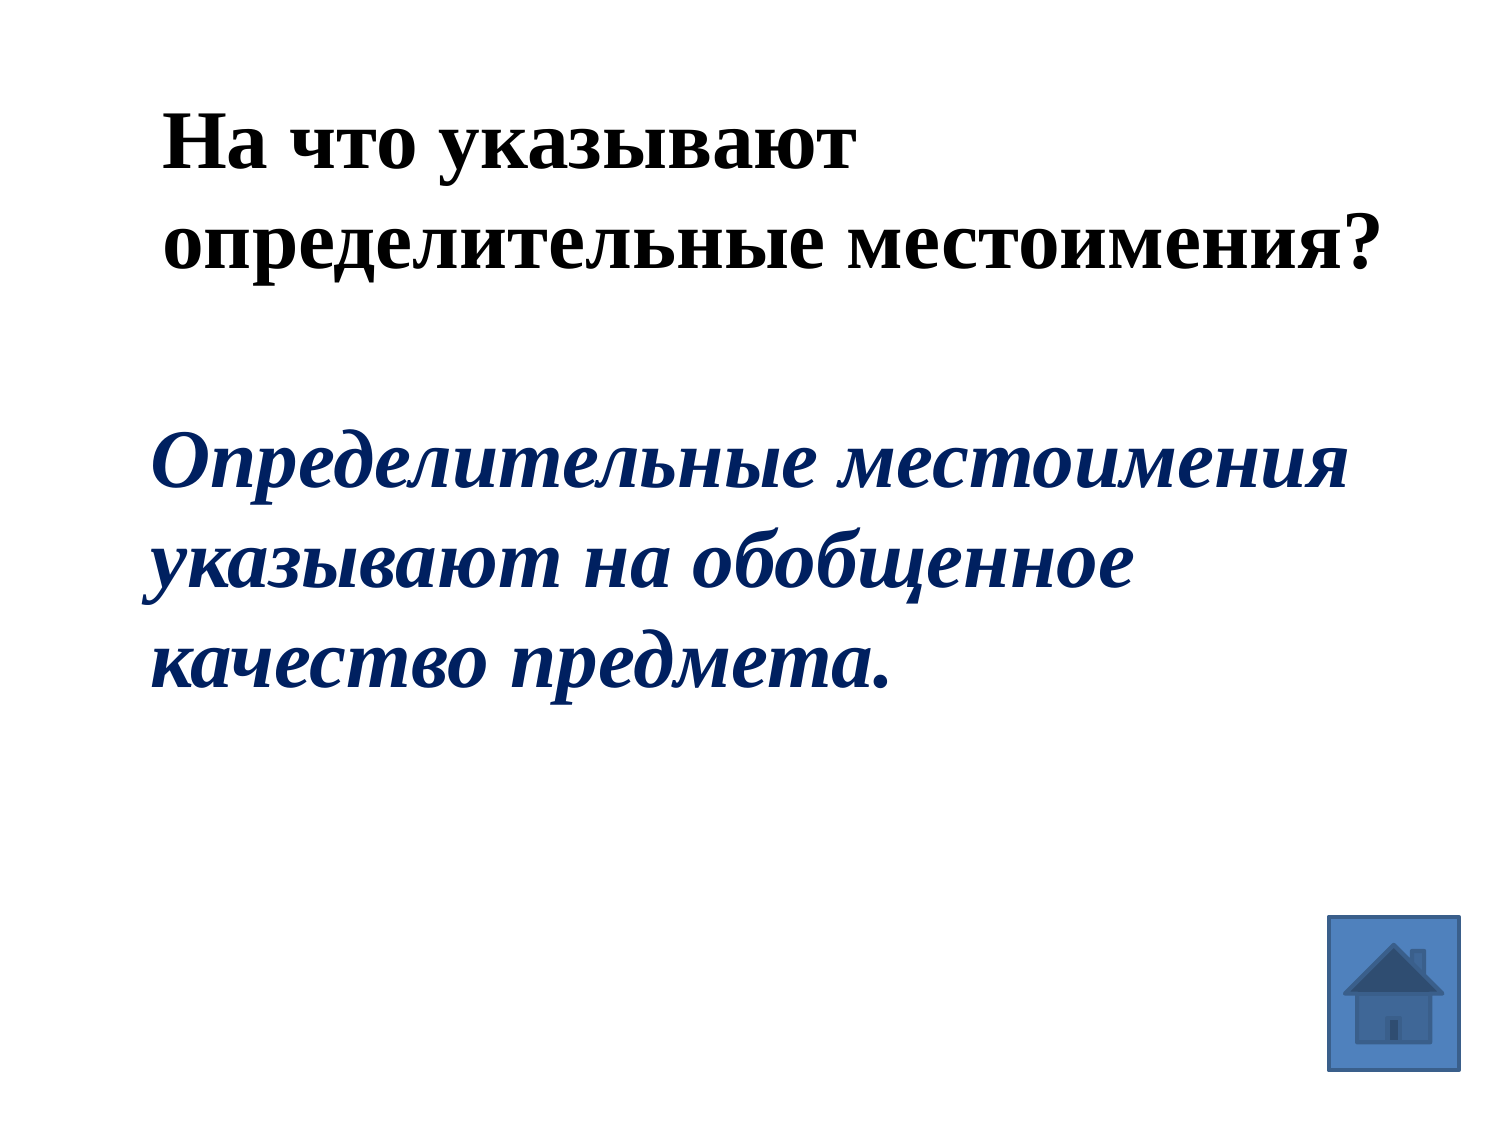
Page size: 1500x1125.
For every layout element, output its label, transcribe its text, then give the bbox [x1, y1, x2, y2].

text_box Определительные местоимения указывают на обобщенное качество предмета. [135, 397, 1412, 712]
text_box На что указывают определительные местоимения? [147, 78, 1447, 293]
text_box [1327, 915, 1461, 1072]
